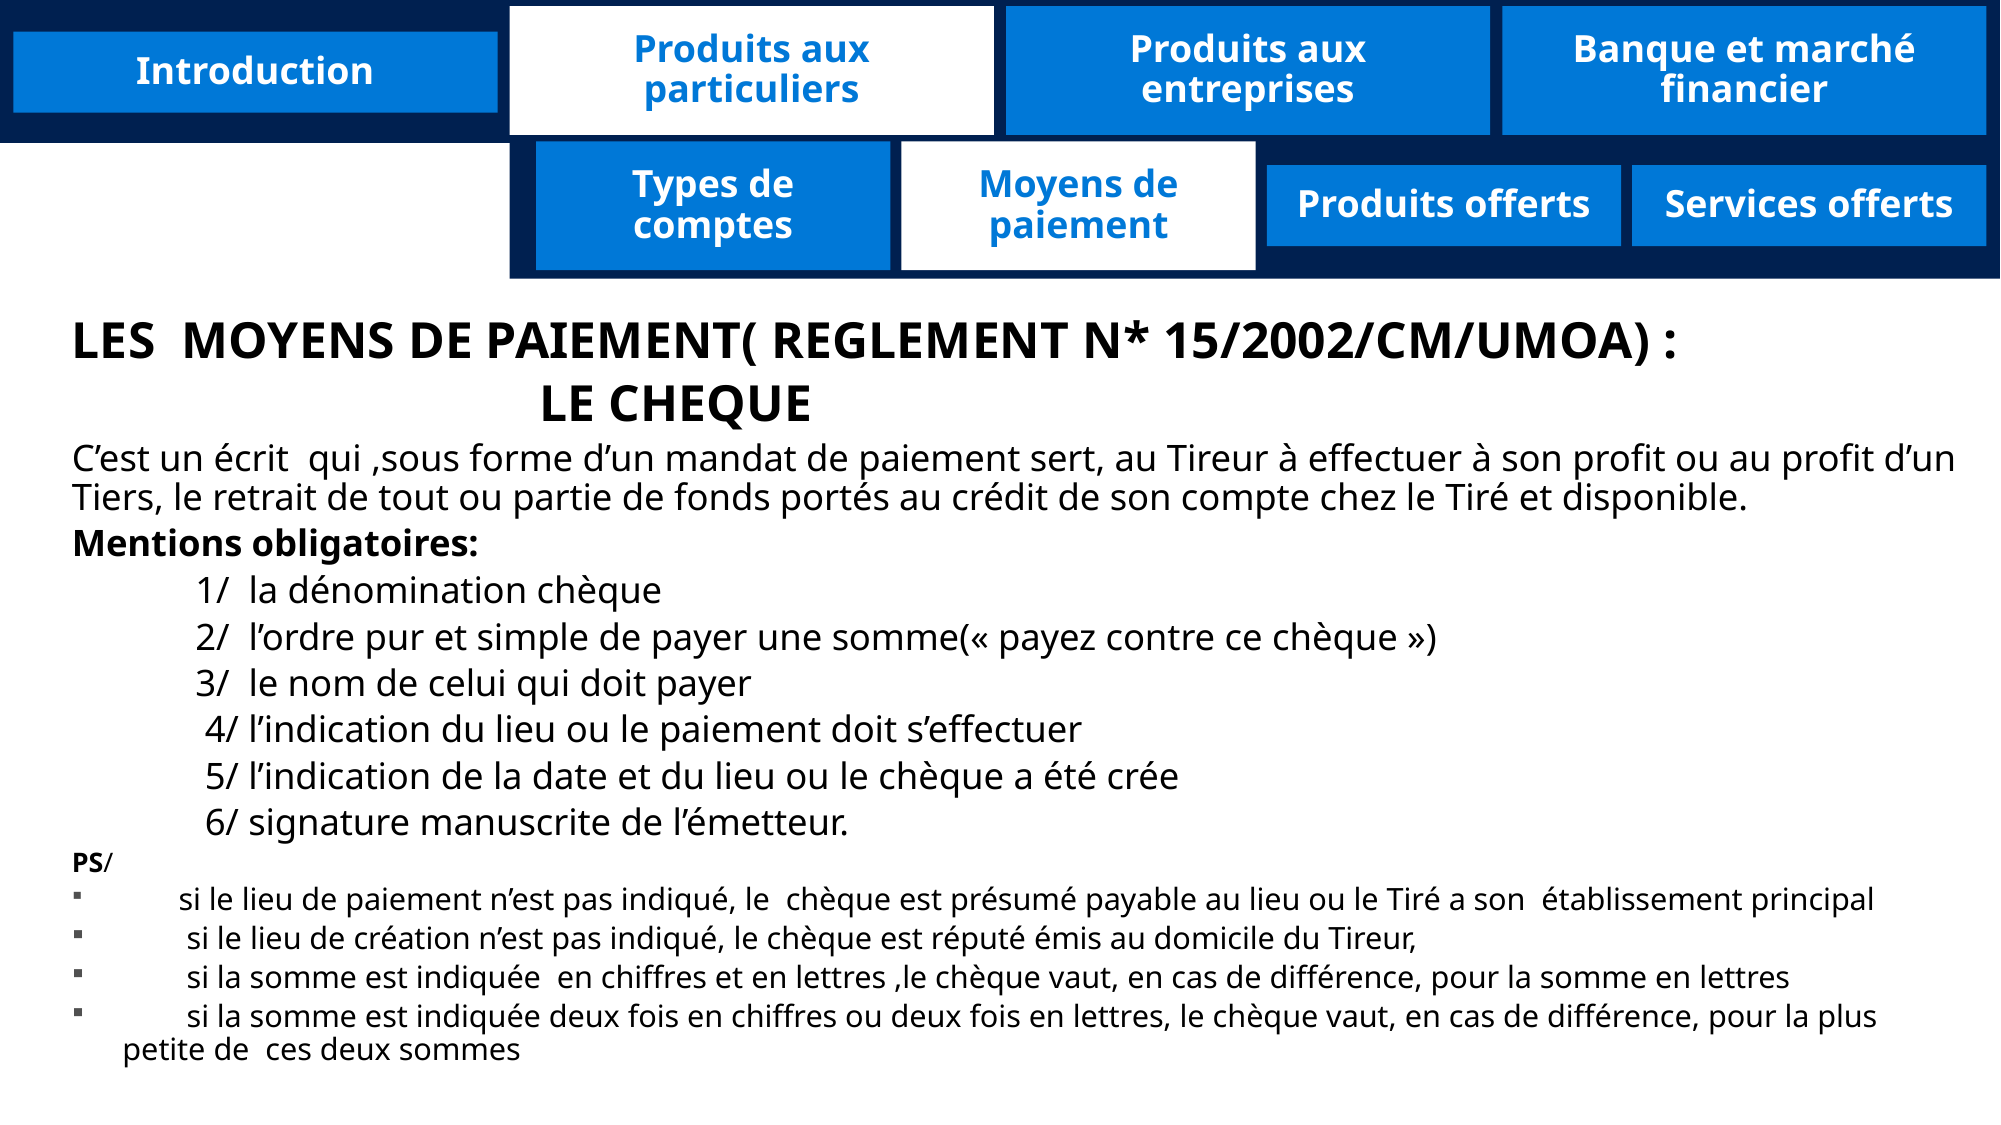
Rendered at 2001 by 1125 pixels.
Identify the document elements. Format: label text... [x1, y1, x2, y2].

text_box Moyens de paiement [901, 141, 1256, 271]
text_box Produits aux particuliers [509, 6, 994, 135]
list LES MOYENS DE PAIEMENT( REGLEMENT N* 15/2002/CM/UMOA) : LE CHEQUE C’est un écrit qui ,sous forme d’un mandat de paiement sert, au Tireur à effectuer à son profit ou au profit d’un Tiers, le retrait de tout ou partie de fonds portés au crédit de son compte chez le Tiré et disponible. Mentions obligatoires: 1/ la dénomination chèque 2/ l’ordre pur et simple de payer une somme(« payez contre ce chèque ») 3/ le nom de celui qui doit payer 4/ l’indication du lieu ou le paiement doit s’effectuer 5/ l’indication de la date et du lieu ou le chèque a été crée 6/ signature manuscrite de l’émetteur. PS/ si le lieu de paiement n’est pas indiqué, le chèque est présumé payable au lieu ou le Tiré a son établissement principal si le lieu de création n’est pas indiqué, le chèque est réputé émis au domicile du Tireur, si la somme est indiquée en chiffres et en lettres ,le chèque vaut, en cas de différence, pour la somme en lettres si la somme est indiquée deux fois en chiffres ou deux fois en lettres, le chèque vaut, en cas de différence, pour la plus petite de ces deux sommes [47, 299, 1987, 1096]
text_box [509, 135, 2000, 279]
text_box Produits offerts [1266, 165, 1622, 247]
text_box [0, 0, 2000, 143]
text_box Services offerts [1632, 165, 1987, 247]
text_box Banque et marché financier [1502, 6, 1987, 135]
text_box Produits aux entreprises [1006, 6, 1491, 135]
text_box Types de comptes [536, 141, 891, 271]
text_box Introduction [13, 31, 498, 113]
